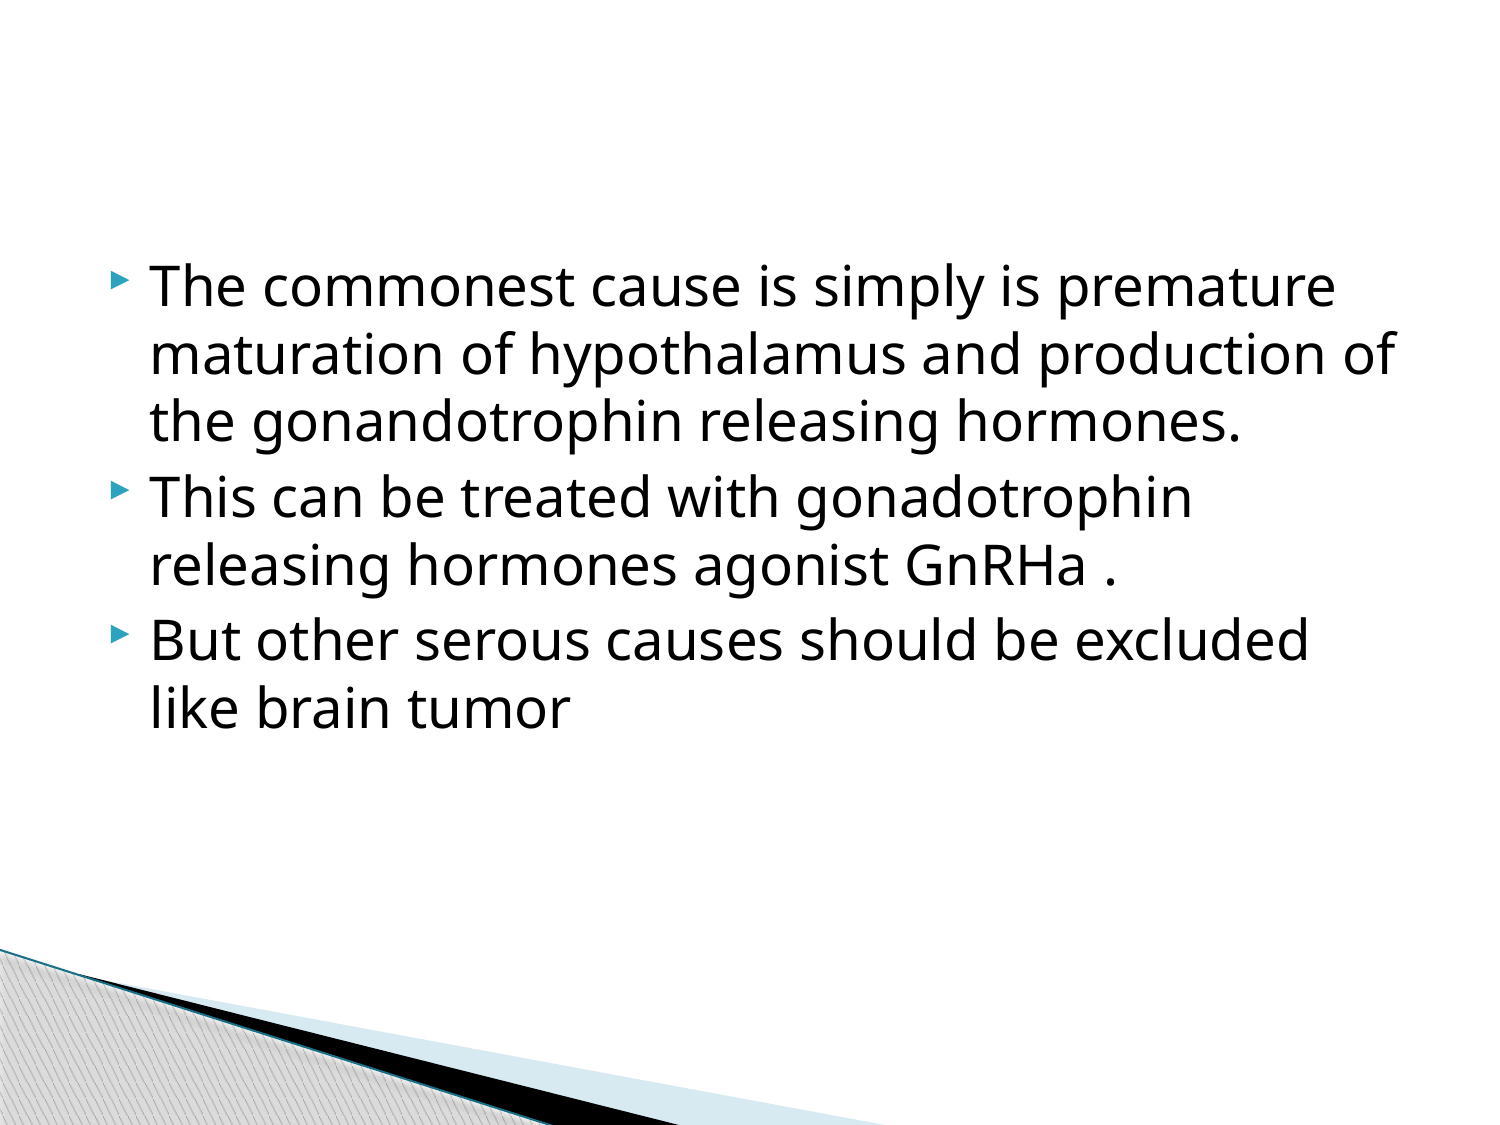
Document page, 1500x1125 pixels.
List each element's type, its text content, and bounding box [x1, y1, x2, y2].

list The commonest cause is simply is premature maturation of hypothalamus and production of the gonandotrophin releasing hormones. This can be treated with gonadotrophin releasing hormones agonist GnRHa . But other serous causes should be excluded like brain tumor [75, 243, 1425, 986]
